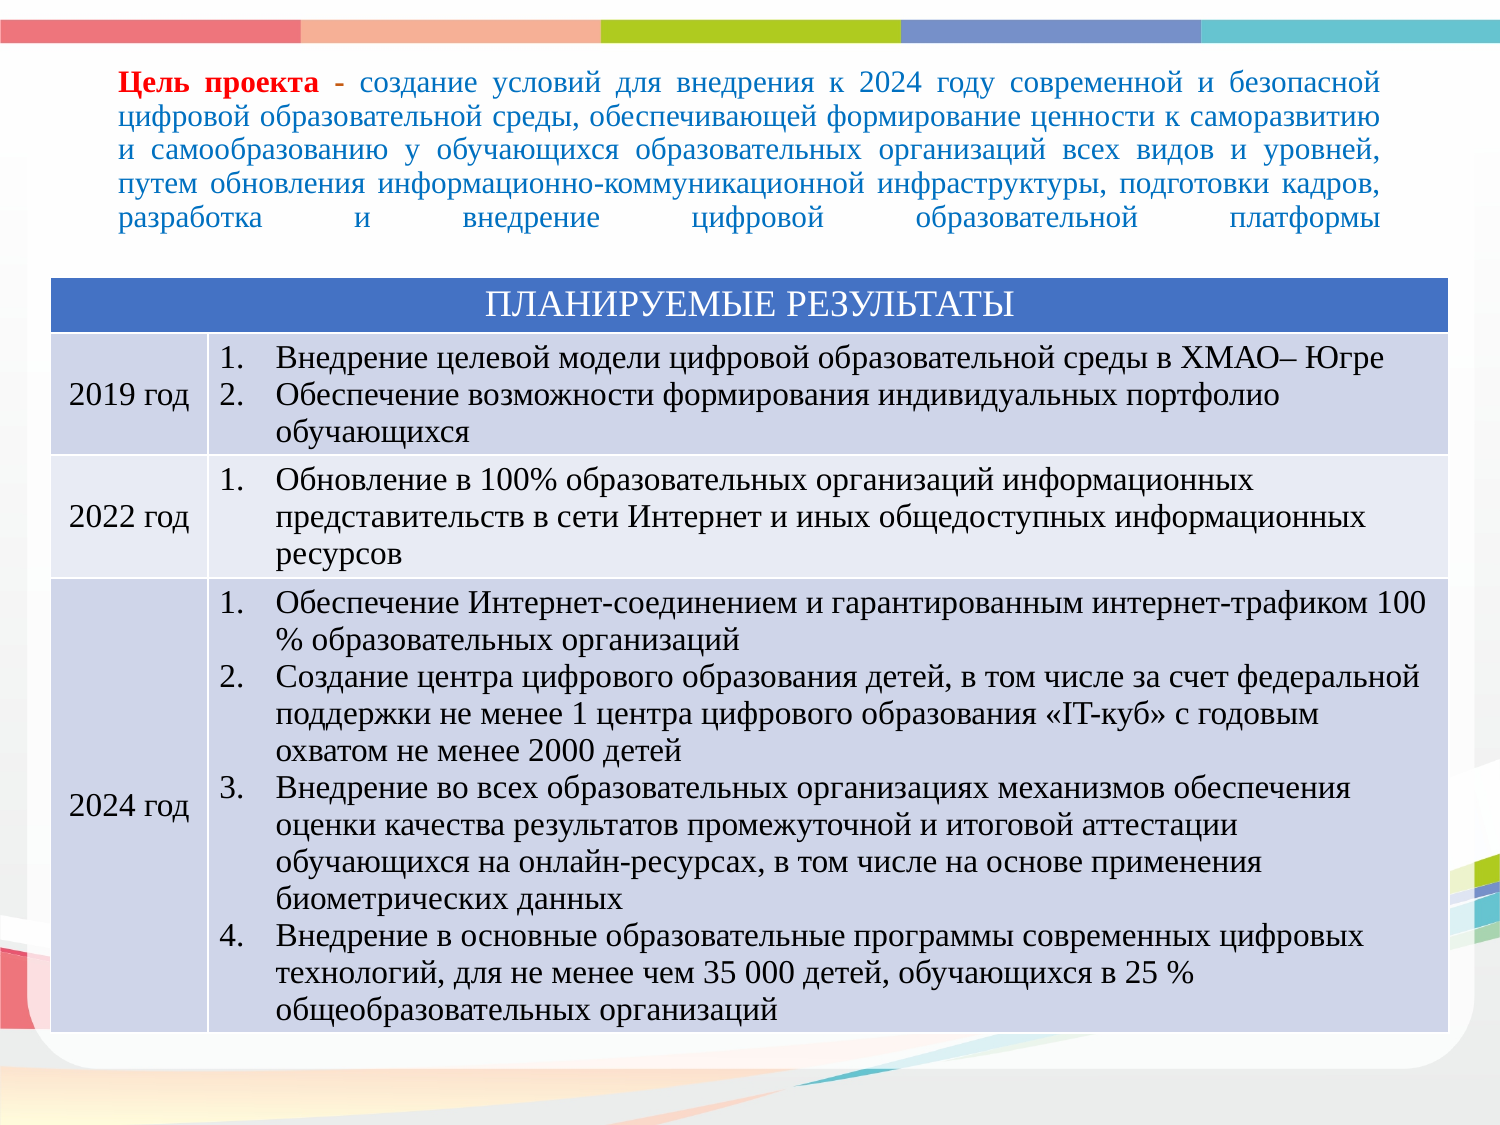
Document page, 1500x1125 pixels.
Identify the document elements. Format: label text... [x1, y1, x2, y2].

table_cell 2022 год [51, 456, 207, 577]
table_cell 2019 год [51, 334, 207, 454]
picture [0, 0, 1500, 1125]
table_cell Обновление в 100% образовательных организаций информационных представительств в сети Интернет и иных общедоступных информационных ресурсов [209, 456, 1448, 577]
table_cell Обеспечение Интернет-соединением и гарантированным интернет-трафиком 100 % образовательных организаций Создание центра цифрового образования детей, в том числе за счет федеральной поддержки не менее 1 центра цифрового образования «IT-куб» с годовым охватом не менее 2000 детей Внедрение во всех образовательных организациях механизмов обеспечения оценки качества результатов промежуточной и итоговой аттестации обучающихся на онлайн-ресурсах, в том числе на основе применения биометрических данных Внедрение в основные образовательные программы современных цифровых технологий, для не менее чем 35 000 детей, обучающихся в 25 % общеобразовательных организаций [209, 579, 1448, 1032]
table_cell 2024 год [51, 579, 207, 1032]
title Цель проекта - создание условий для внедрения к 2024 году современной и безопасной цифровой образовательной среды, обеспечивающей формирование ценности к саморазвитию и самообразованию у обучающихся образовательных организаций всех видов и уровней, путем обновления информационно-коммуникационной инфраструктуры, подготовки кадров, разработка и внедрение цифровой образовательной платформы [103, 59, 1397, 276]
table_header ПЛАНИРУЕМЫЕ РЕЗУЛЬТАТЫ [51, 278, 1448, 332]
table_cell Внедрение целевой модели цифровой образовательной среды в ХМАО– Югре Обеспечение возможности формирования индивидуальных портфолио обучающихся [209, 334, 1448, 454]
